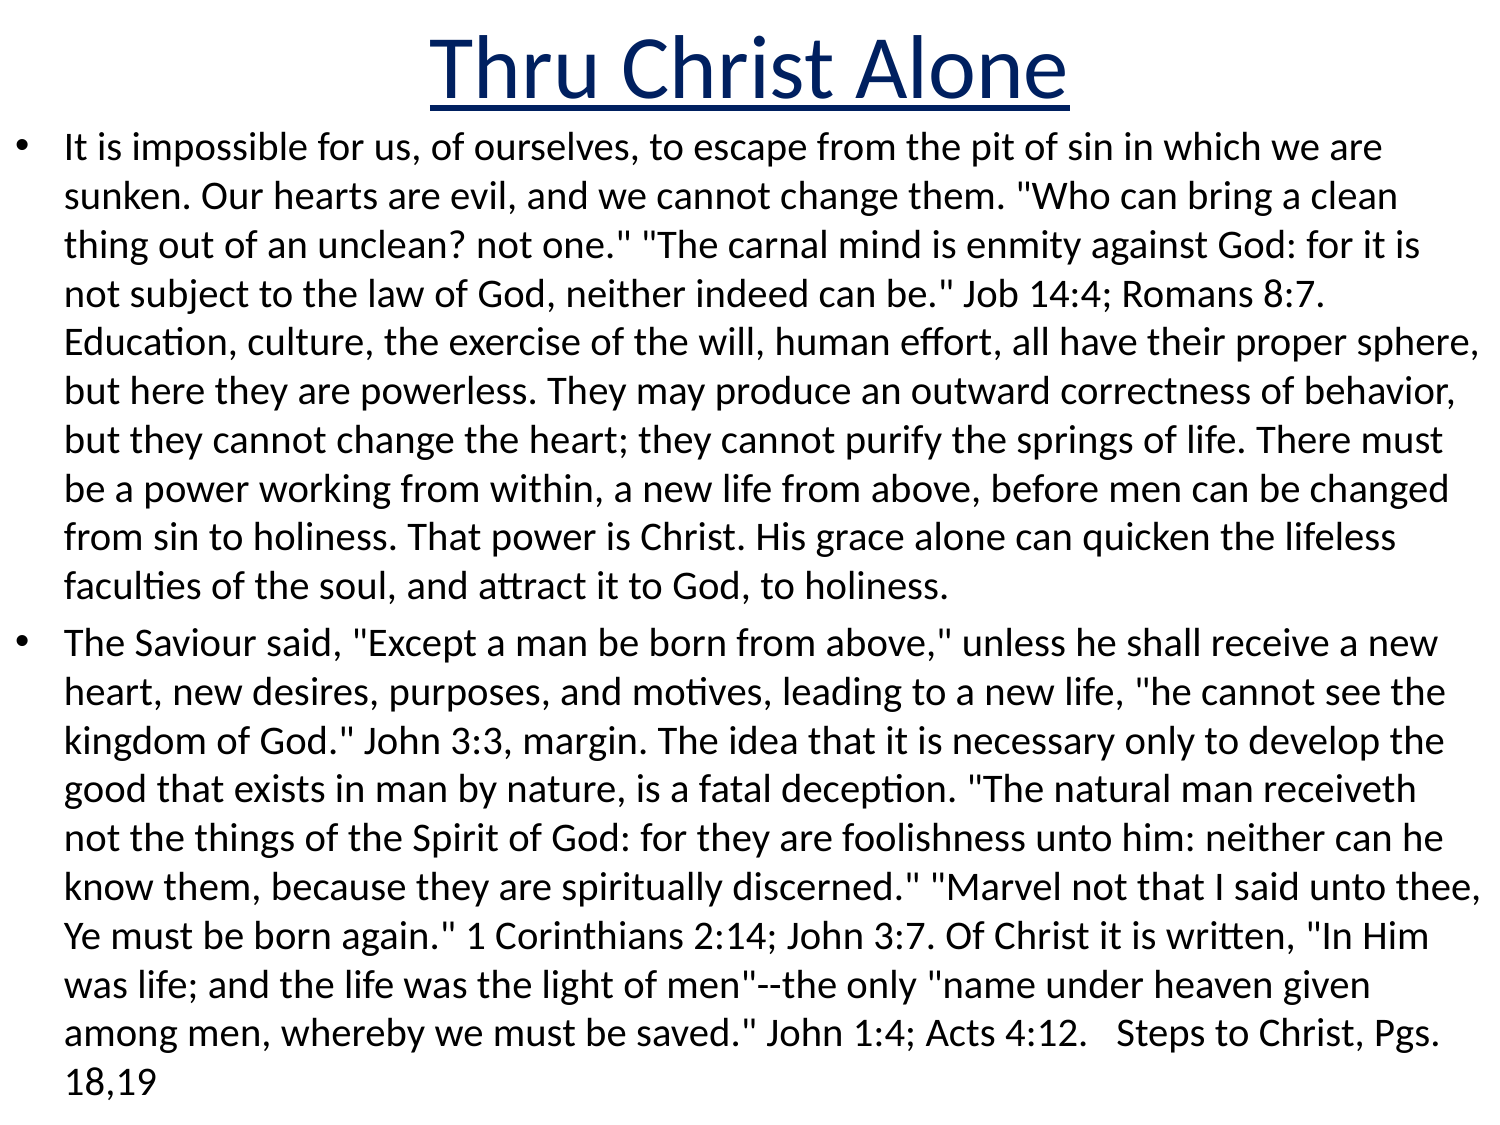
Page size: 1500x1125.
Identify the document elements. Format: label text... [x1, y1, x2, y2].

title Thru Christ Alone [75, 0, 1425, 112]
list It is impossible for us, of ourselves, to escape from the pit of sin in which we are sunken. Our hearts are evil, and we cannot change them. "Who can bring a clean thing out of an unclean? not one." "The carnal mind is enmity against God: for it is not subject to the law of God, neither indeed can be." Job 14:4; Romans 8:7. Education, culture, the exercise of the will, human effort, all have their proper sphere, but here they are powerless. They may produce an outward correctness of behavior, but they cannot change the heart; they cannot purify the springs of life. There must be a power working from within, a new life from above, before men can be changed from sin to holiness. That power is Christ. His grace alone can quicken the lifeless faculties of the soul, and attract it to God, to holiness. The Saviour said, "Except a man be born from above," unless he shall receive a new heart, new desires, purposes, and motives, leading to a new life, "he cannot see the kingdom of God." John 3:3, margin. The idea that it is necessary only to develop the good that exists in man by nature, is a fatal deception. "The natural man receiveth not the things of the Spirit of God: for they are foolishness unto him: neither can he know them, because they are spiritually discerned." "Marvel not that I said unto thee, Ye must be born again." 1 Corinthians 2:14; John 3:7. Of Christ it is written, "In Him was life; and the life was the light of men"--the only "name under heaven given among men, whereby we must be saved." John 1:4; Acts 4:12. Steps to Christ, Pgs. 18,19 [0, 112, 1500, 1125]
